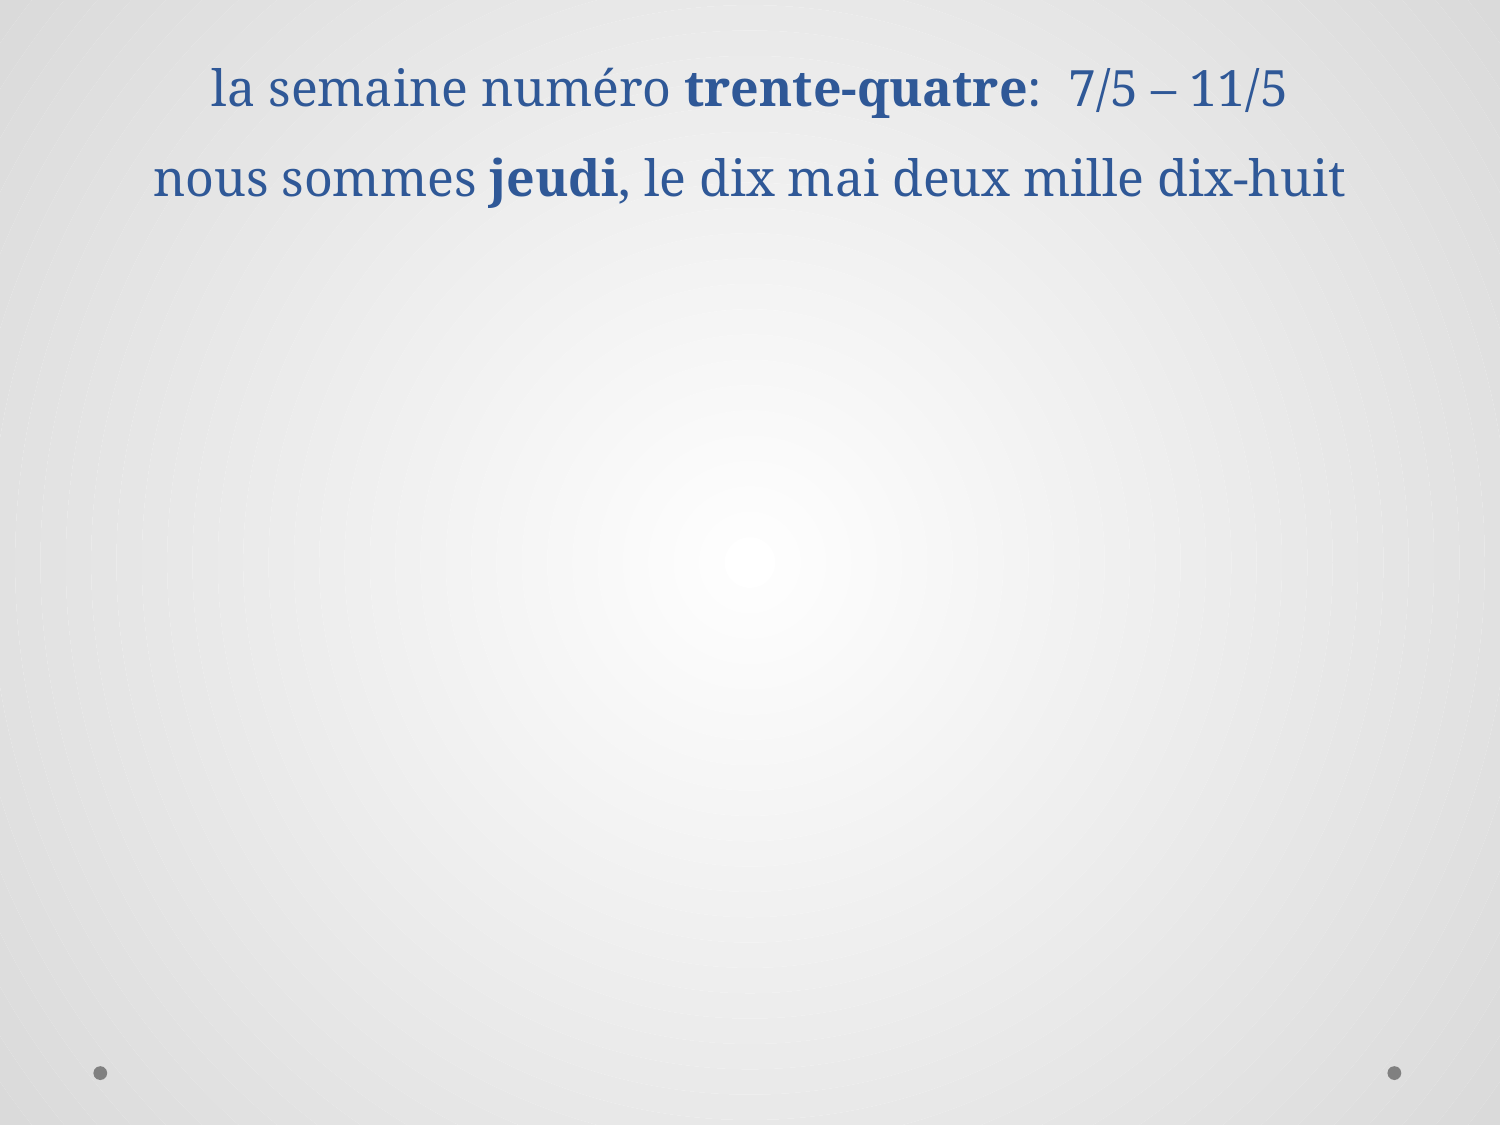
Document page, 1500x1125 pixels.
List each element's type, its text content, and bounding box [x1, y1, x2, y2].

title la semaine numéro trente-quatre: 7/5 – 11/5 nous sommes jeudi, le dix mai deux mille dix-huit [75, 0, 1425, 214]
